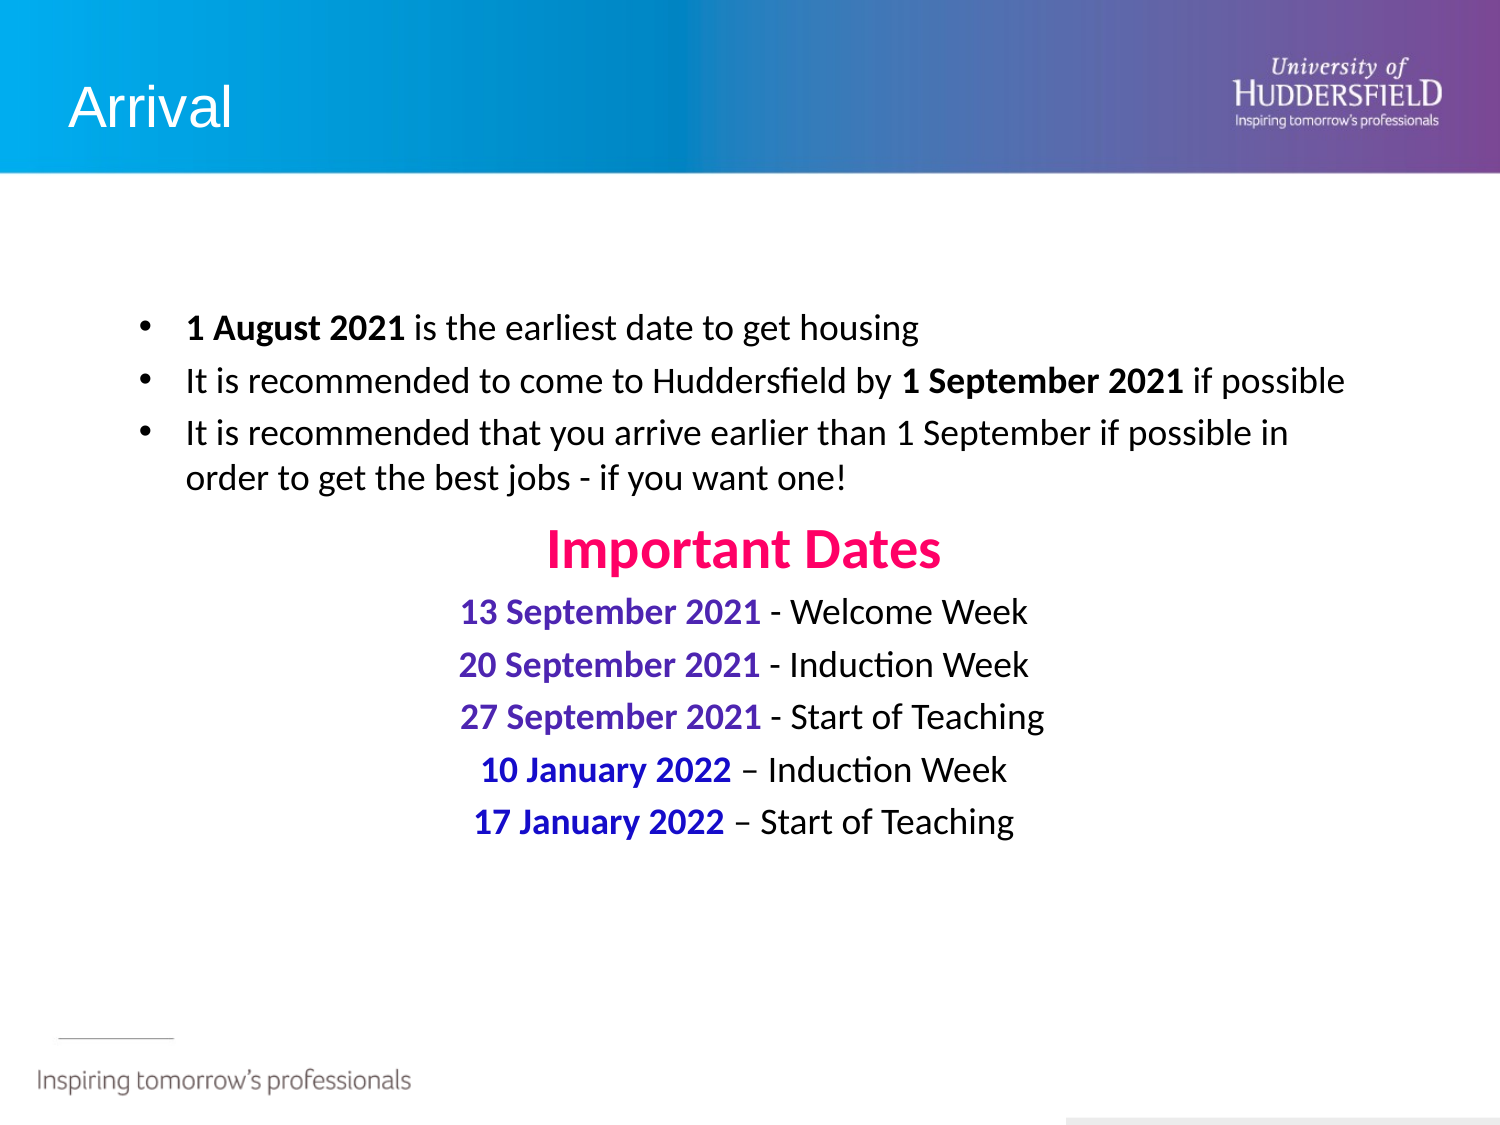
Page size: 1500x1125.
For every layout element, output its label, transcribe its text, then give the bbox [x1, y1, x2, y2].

text_box 1 August 2021 is the earliest date to get housing It is recommended to come to Huddersfield by 1 September 2021 if possible It is recommended that you arrive earlier than 1 September if possible in order to get the best jobs - if you want one! Important Dates 13 September 2021 - Welcome Week 20 September 2021 - Induction Week 27 September 2021 - Start of Teaching 10 January 2022 – Induction Week 17 January 2022 – Start of Teaching [123, 243, 1365, 850]
picture [0, 0, 1500, 1125]
title Arrival [53, 0, 1347, 218]
